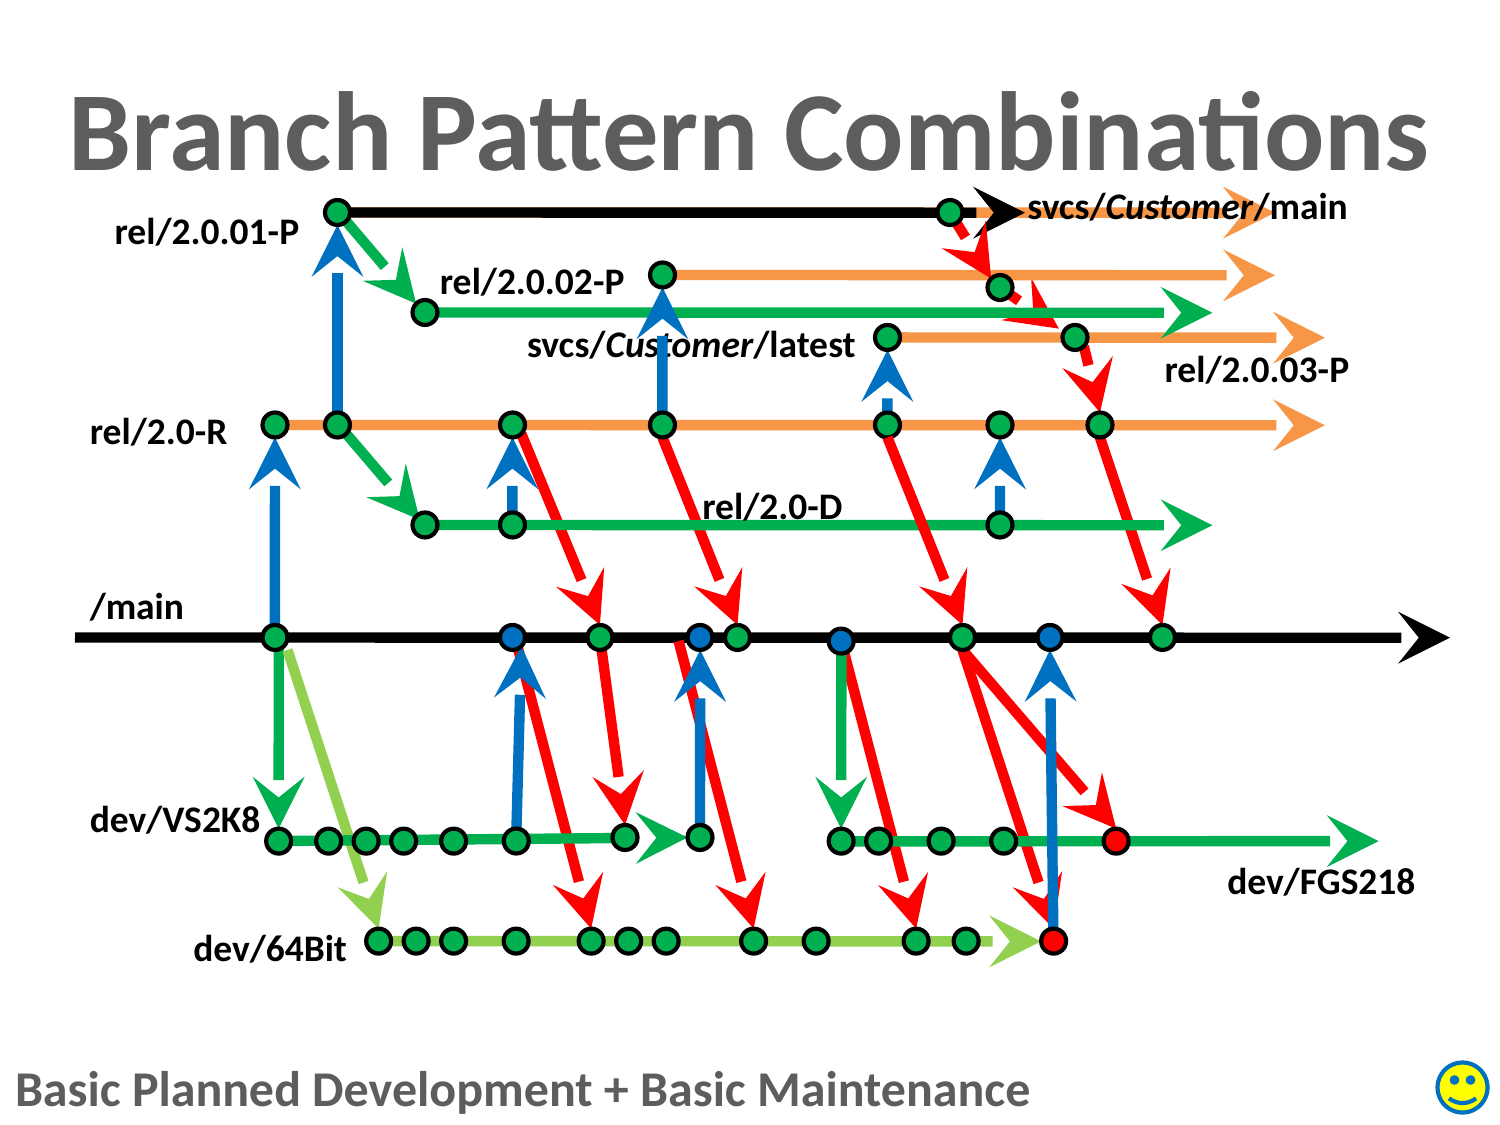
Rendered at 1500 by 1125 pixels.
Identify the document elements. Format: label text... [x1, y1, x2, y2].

text_box [741, 949, 766, 956]
text_box [1089, 435, 1111, 440]
text_box [647, 260, 677, 290]
text_box dev/64Bit [178, 916, 388, 976]
text_box [903, 949, 929, 956]
text_box [1039, 647, 1061, 653]
text_box [355, 851, 377, 856]
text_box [464, 489, 657, 523]
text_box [863, 747, 1023, 823]
text_box [585, 622, 615, 635]
text_box [403, 949, 429, 956]
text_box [999, 314, 1059, 318]
text_box [498, 427, 527, 431]
text_box [498, 622, 527, 635]
text_box [991, 849, 1016, 856]
text_box [648, 427, 677, 431]
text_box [935, 743, 1148, 798]
text_box svcs/Customer/main [1012, 174, 1400, 235]
text_box dev/VS2K8 [74, 787, 262, 848]
text_box [803, 949, 829, 956]
text_box [951, 926, 981, 939]
text_box [985, 285, 997, 301]
text_box dev/FGS218 [1212, 849, 1438, 910]
text_box [953, 949, 979, 956]
text_box [260, 410, 290, 440]
text_box [323, 410, 352, 423]
text_box [723, 622, 752, 635]
text_box [1023, 804, 1148, 814]
text_box [1148, 622, 1177, 635]
text_box [685, 622, 715, 635]
text_box [589, 647, 611, 653]
text_box [428, 527, 440, 531]
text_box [1238, 276, 1273, 282]
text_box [937, 224, 1004, 267]
text_box [585, 639, 615, 643]
text_box [801, 926, 831, 939]
text_box [498, 410, 527, 423]
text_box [527, 426, 648, 431]
text_box [951, 647, 974, 653]
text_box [193, 743, 473, 836]
text_box [901, 926, 931, 939]
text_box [677, 426, 873, 431]
text_box rel/2.0.02-P [424, 249, 650, 310]
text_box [1114, 426, 1277, 431]
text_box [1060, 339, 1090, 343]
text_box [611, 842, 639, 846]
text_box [1058, 371, 1126, 388]
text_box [702, 747, 861, 823]
text_box /main [74, 574, 238, 635]
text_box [949, 662, 1129, 742]
text_box [602, 352, 657, 356]
text_box [388, 930, 394, 953]
text_box [668, 352, 721, 356]
text_box [576, 926, 606, 939]
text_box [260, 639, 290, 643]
text_box [689, 647, 711, 653]
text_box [698, 747, 790, 823]
text_box Branch Pattern Combinations [0, 49, 1500, 200]
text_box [352, 426, 498, 431]
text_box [999, 287, 1059, 310]
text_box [289, 426, 323, 431]
text_box [935, 197, 965, 209]
text_box [326, 435, 349, 440]
text_box [1035, 622, 1065, 635]
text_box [1014, 426, 1086, 431]
text_box [341, 213, 353, 220]
text_box [866, 849, 891, 856]
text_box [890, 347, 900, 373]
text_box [339, 439, 427, 514]
text_box rel/2.0.01-P [99, 199, 325, 260]
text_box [421, 740, 617, 747]
text_box [827, 647, 855, 656]
text_box [1103, 849, 1129, 856]
text_box [1435, 1060, 1490, 1115]
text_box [278, 427, 290, 431]
text_box dev/9.x-FSA [1037, 527, 1208, 531]
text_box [265, 837, 688, 842]
text_box Basic Planned Development + Basic Maintenance [0, 1049, 1425, 1125]
text_box [739, 926, 768, 939]
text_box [339, 227, 423, 298]
text_box [578, 949, 604, 956]
text_box [1149, 339, 1321, 343]
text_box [518, 718, 707, 741]
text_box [868, 813, 1148, 836]
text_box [1090, 338, 1149, 343]
text_box [826, 833, 856, 856]
text_box [985, 427, 1015, 431]
text_box [1064, 347, 1086, 353]
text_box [677, 276, 988, 281]
text_box latest [897, 802, 1023, 811]
text_box [614, 926, 643, 939]
text_box [1151, 647, 1174, 653]
text_box [1039, 926, 1069, 956]
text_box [464, 527, 657, 531]
text_box [1085, 410, 1115, 423]
text_box [648, 410, 677, 423]
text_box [477, 747, 698, 823]
text_box [901, 804, 1023, 808]
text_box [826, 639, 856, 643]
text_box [1011, 276, 1227, 281]
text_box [464, 535, 657, 569]
text_box [651, 926, 681, 939]
text_box [501, 926, 531, 939]
text_box [872, 322, 902, 353]
text_box [873, 427, 902, 431]
text_box [985, 410, 1015, 423]
text_box [653, 949, 679, 956]
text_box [1037, 499, 1226, 563]
text_box [413, 320, 430, 324]
text_box [685, 832, 715, 853]
text_box [317, 851, 340, 856]
text_box [260, 622, 290, 635]
text_box [616, 949, 641, 956]
text_box [267, 851, 290, 856]
text_box [264, 647, 286, 653]
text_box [899, 799, 1204, 804]
text_box [651, 435, 674, 440]
text_box rel/2.0.03-P [1149, 337, 1375, 398]
text_box [392, 851, 415, 856]
text_box [512, 314, 648, 318]
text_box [498, 639, 527, 643]
text_box [441, 949, 466, 956]
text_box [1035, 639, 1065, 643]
text_box [442, 851, 465, 856]
text_box live [501, 842, 531, 846]
text_box [1063, 322, 1090, 335]
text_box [660, 493, 794, 523]
text_box [989, 435, 1011, 440]
text_box [685, 639, 715, 643]
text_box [864, 842, 894, 846]
text_box rel/2.0-R [75, 399, 263, 460]
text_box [657, 526, 794, 569]
text_box [948, 622, 977, 635]
text_box [677, 314, 900, 318]
text_box [323, 427, 352, 431]
text_box [322, 197, 352, 228]
text_box rel/2.0-D [687, 474, 875, 523]
text_box [425, 314, 440, 319]
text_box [999, 322, 1059, 329]
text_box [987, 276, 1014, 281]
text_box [830, 493, 1019, 569]
text_box [827, 626, 855, 635]
text_box [1012, 213, 1271, 221]
text_box [928, 849, 954, 856]
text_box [660, 535, 794, 569]
text_box [401, 926, 431, 939]
text_box [410, 512, 440, 540]
text_box [723, 639, 752, 643]
text_box [1148, 639, 1177, 643]
text_box [948, 639, 977, 643]
text_box [439, 926, 468, 939]
text_box [503, 949, 529, 956]
text_box [876, 435, 891, 439]
text_box svcs/Customer/latest [512, 322, 886, 373]
text_box [873, 410, 902, 423]
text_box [902, 338, 1060, 343]
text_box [902, 426, 986, 431]
text_box [410, 304, 430, 317]
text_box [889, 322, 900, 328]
text_box [501, 435, 524, 440]
text_box [795, 526, 827, 535]
text_box [726, 647, 749, 653]
text_box [501, 647, 524, 653]
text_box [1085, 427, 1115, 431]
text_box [1288, 426, 1323, 432]
text_box [505, 851, 527, 856]
